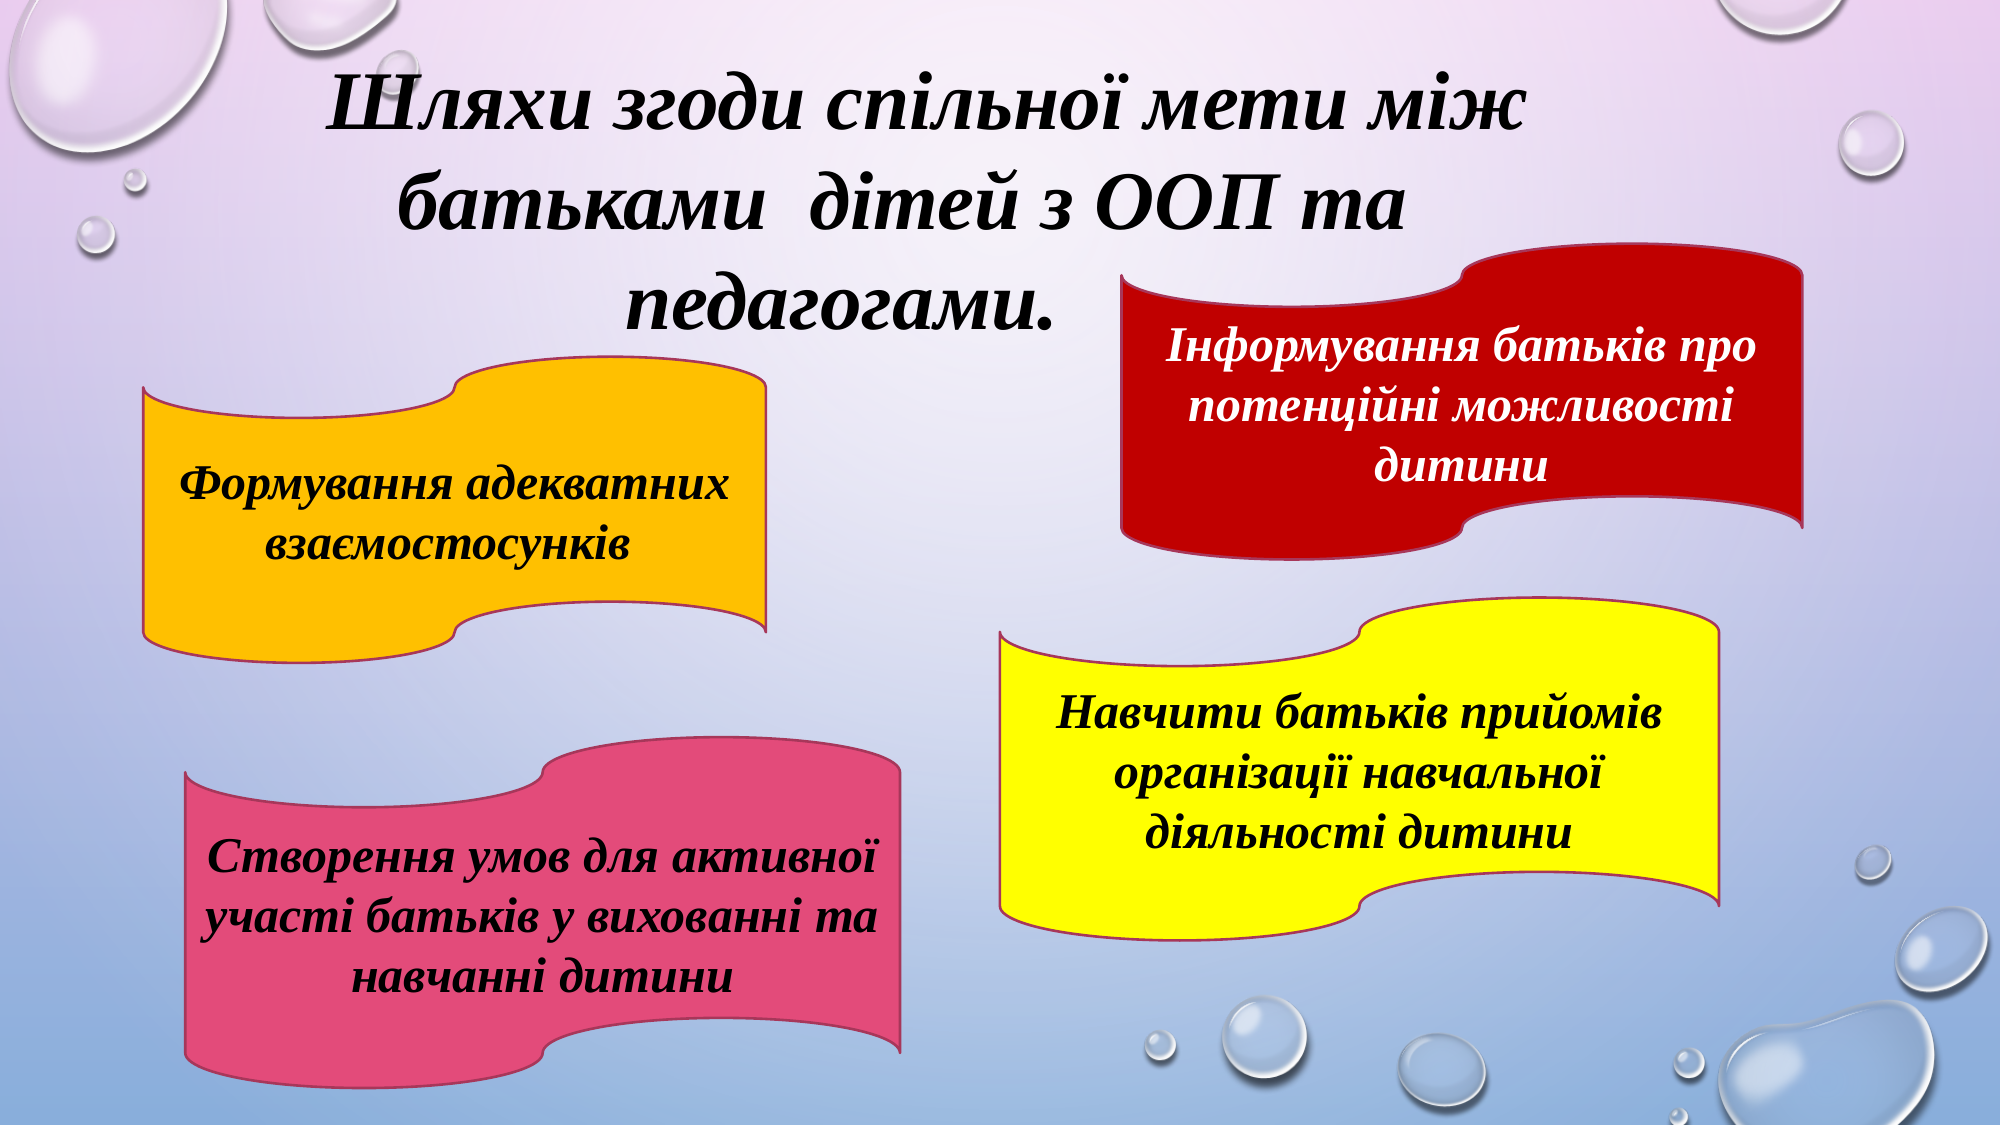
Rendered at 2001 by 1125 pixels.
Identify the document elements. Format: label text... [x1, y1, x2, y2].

text_box Інформування батьків про потенційні можливості дитини [1120, 242, 1804, 561]
text_box Навчити батьків прийомів організації навчальної діяльності дитини [998, 596, 1721, 942]
text_box Створення умов для активної участі батьків у вихованні та навчанні дитини [183, 735, 902, 1090]
text_box Шляхи згоди спільної мети між батьками дітей з ООП та педагогами. [174, 38, 1771, 354]
picture [0, 0, 2000, 1125]
text_box Формування адекватних взаємостосунків [141, 355, 768, 665]
